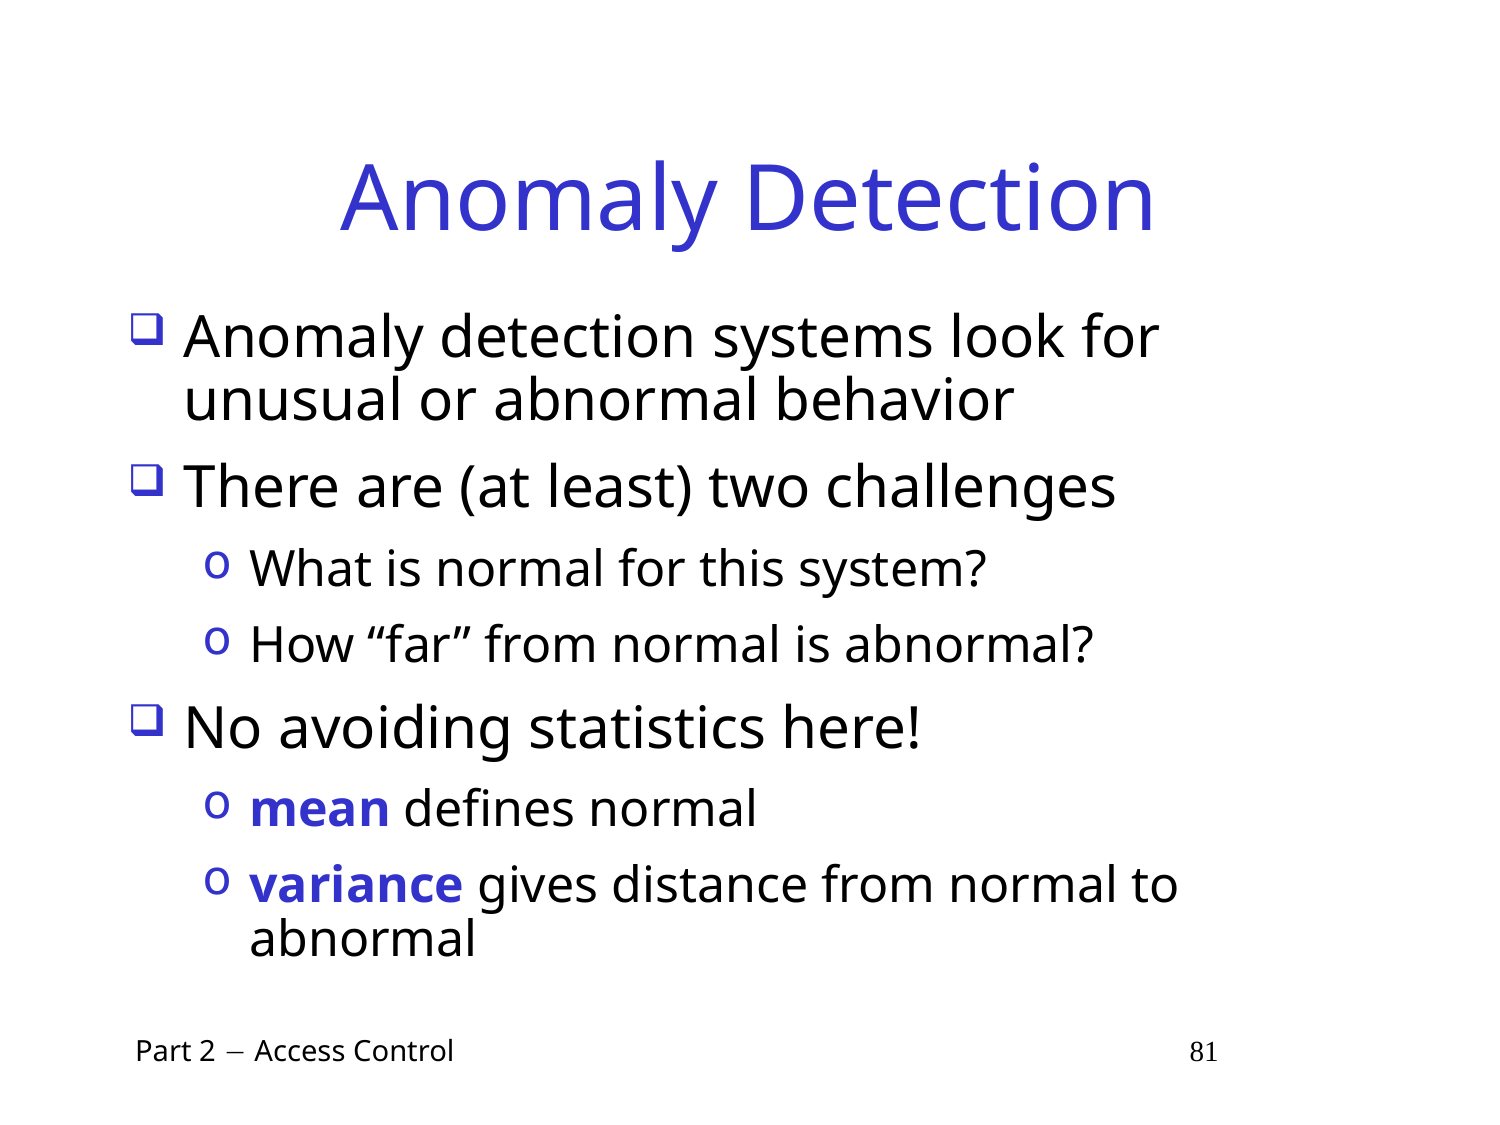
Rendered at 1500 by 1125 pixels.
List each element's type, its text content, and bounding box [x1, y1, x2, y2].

list Anomaly detection systems look for unusual or abnormal behavior There are (at least) two challenges What is normal for this system? How “far” from normal is abnormal? No avoiding statistics here! mean defines normal variance gives distance from normal to abnormal [112, 299, 1401, 1001]
footer Part 2  Access Control 81 [112, 1024, 1401, 1101]
title Anomaly Detection [112, 99, 1388, 288]
